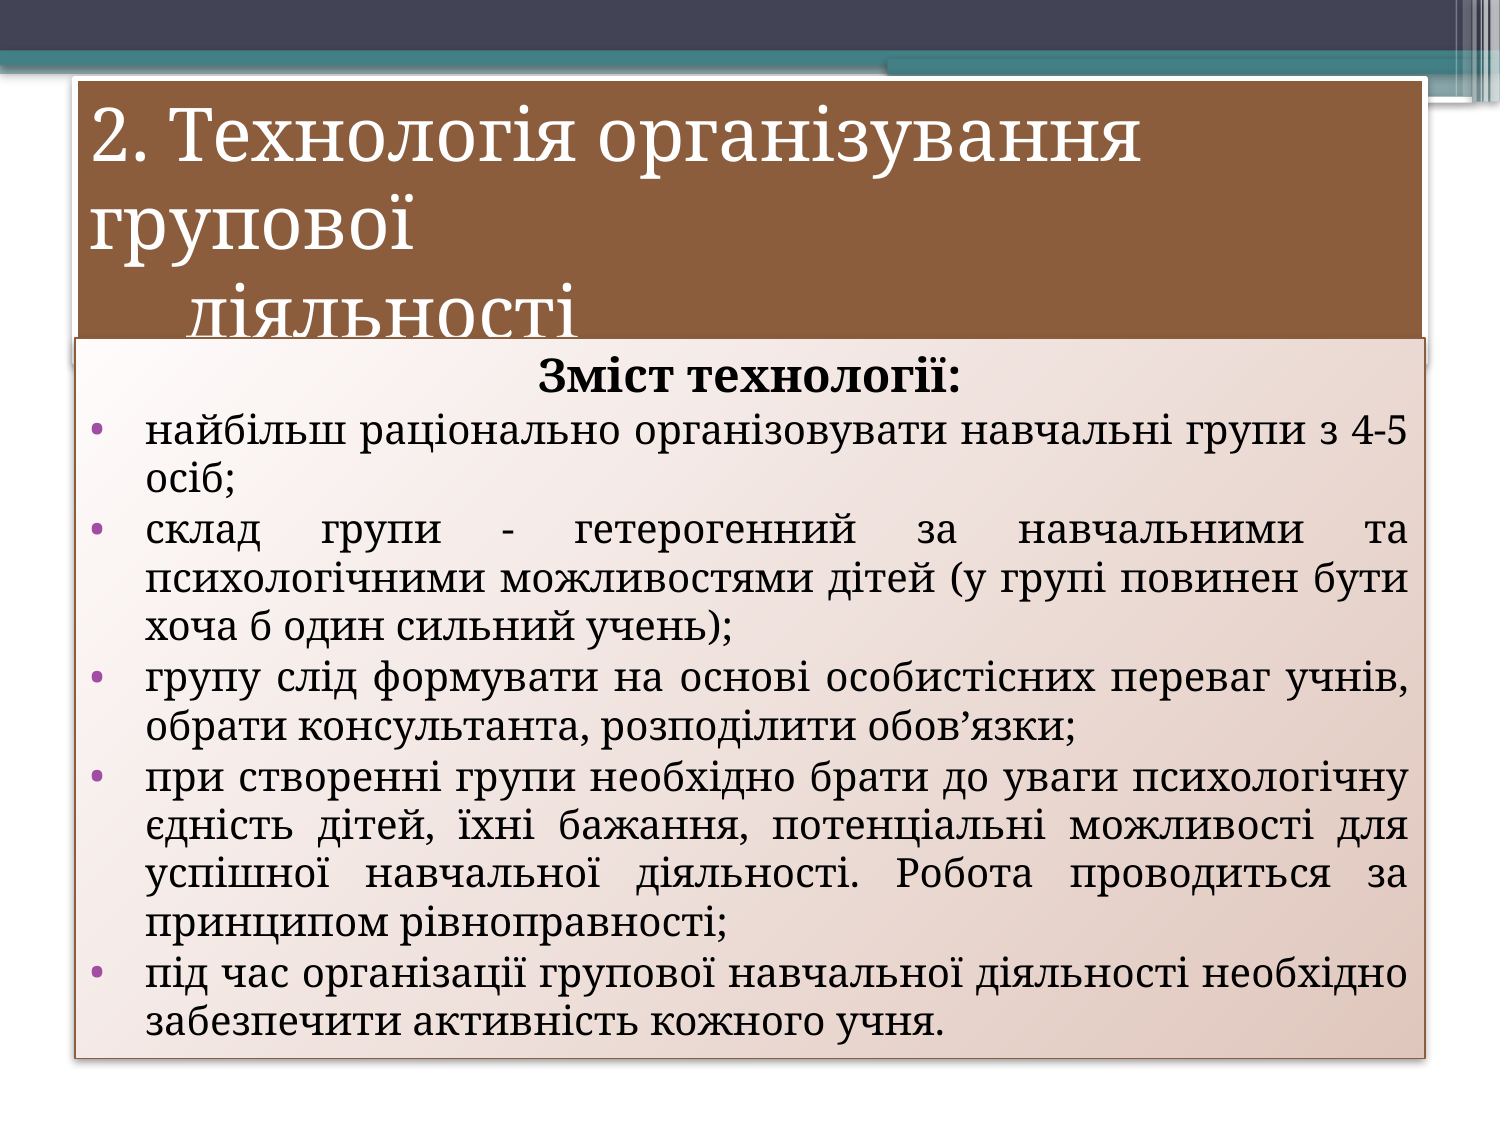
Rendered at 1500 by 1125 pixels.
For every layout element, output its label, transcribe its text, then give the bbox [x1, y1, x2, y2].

title 2. Технологія організування групової діяльності [72, 76, 1428, 339]
list Зміст технології: найбільш раціонально організовувати навчальні групи з 4-5 осіб; склад групи - гетерогенний за навчальними та психологічними можливостями дітей (у групі повинен бути хоча б один сильний учень); групу слід формувати на основі особистісних переваг учнів, обрати консультанта, розподілити обов’язки; при створенні групи необхідно брати до уваги психологічну єдність дітей, їхні бажання, потенціальні можливості для успішної навчальної діяльності. Робота проводиться за принципом рівноправності; під час організації групової навчальної діяльності необхідно забезпечити активність кожного учня. [74, 337, 1426, 1059]
